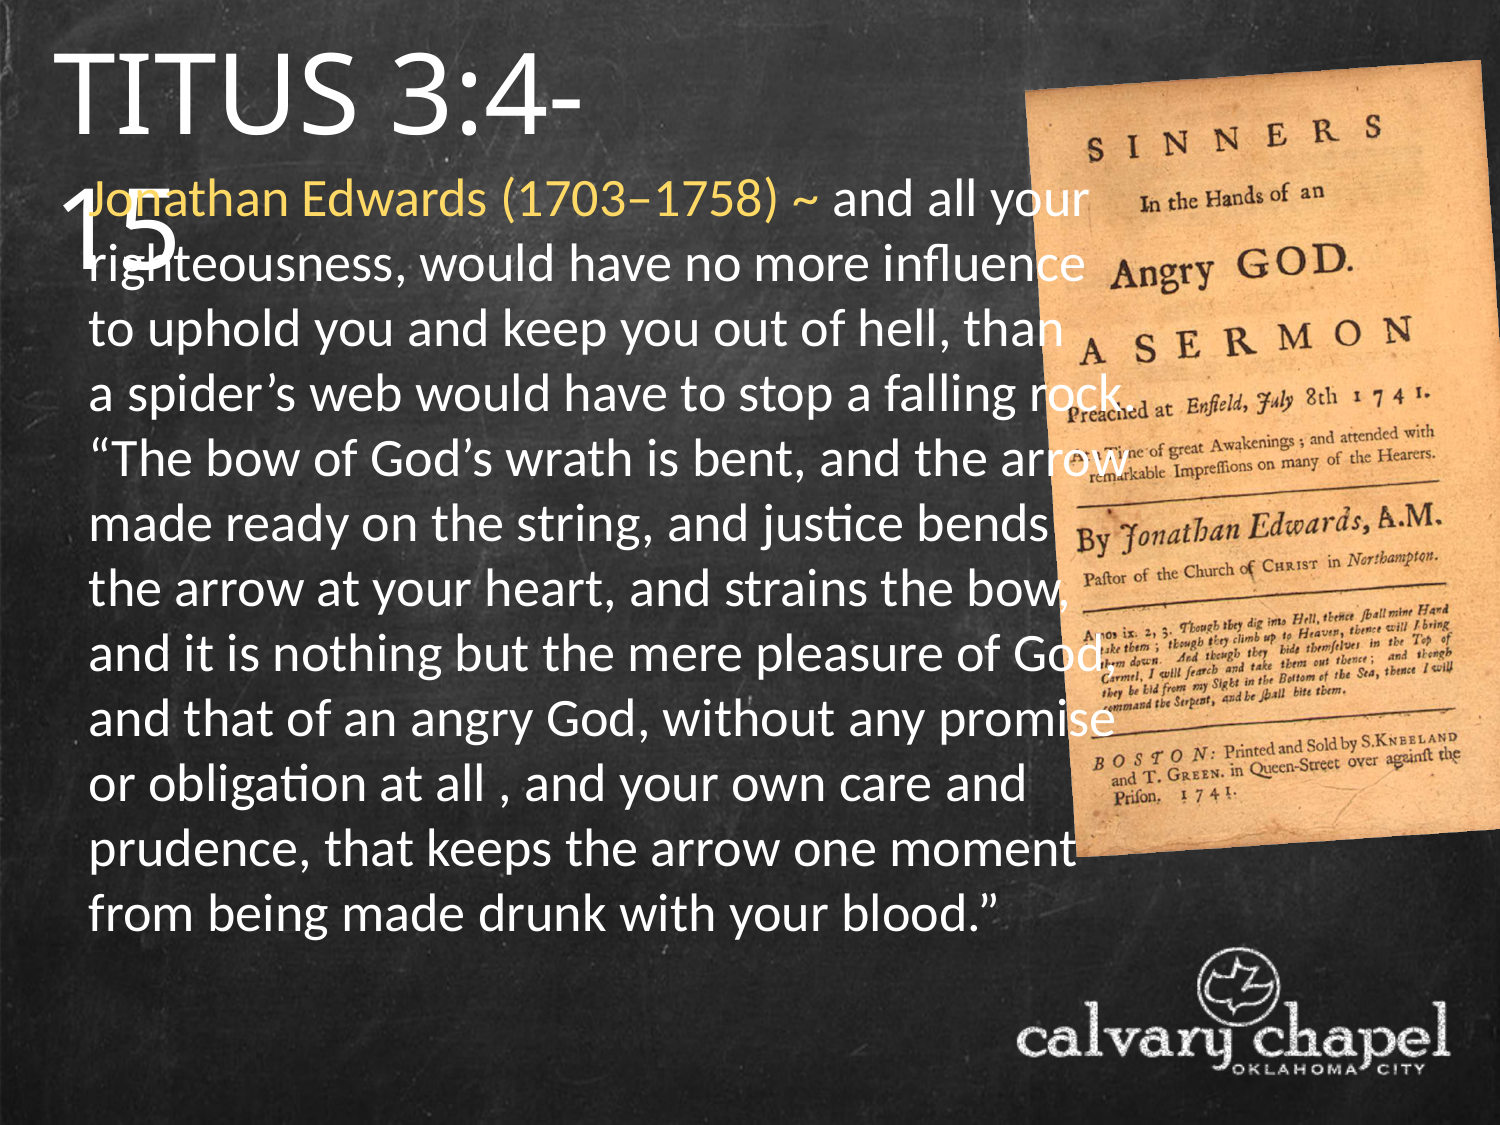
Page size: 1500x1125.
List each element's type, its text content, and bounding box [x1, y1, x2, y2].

text_box TITUS 3:4-15 [38, 15, 727, 300]
text_box Jonathan Edwards (1703–1758) ~ and all your righteousness, would have no more influence to uphold you and keep you out of hell, than a spider’s web would have to stop a falling rock. “The bow of God’s wrath is bent, and the arrow made ready on the string, and justice bends the arrow at your heart, and strains the bow, and it is nothing but the mere pleasure of God, and that of an angry God, without any promise or obligation at all , and your own care and prudence, that keeps the arrow one moment from being made drunk with your blood.” [74, 155, 1183, 950]
picture [0, 0, 1500, 1125]
